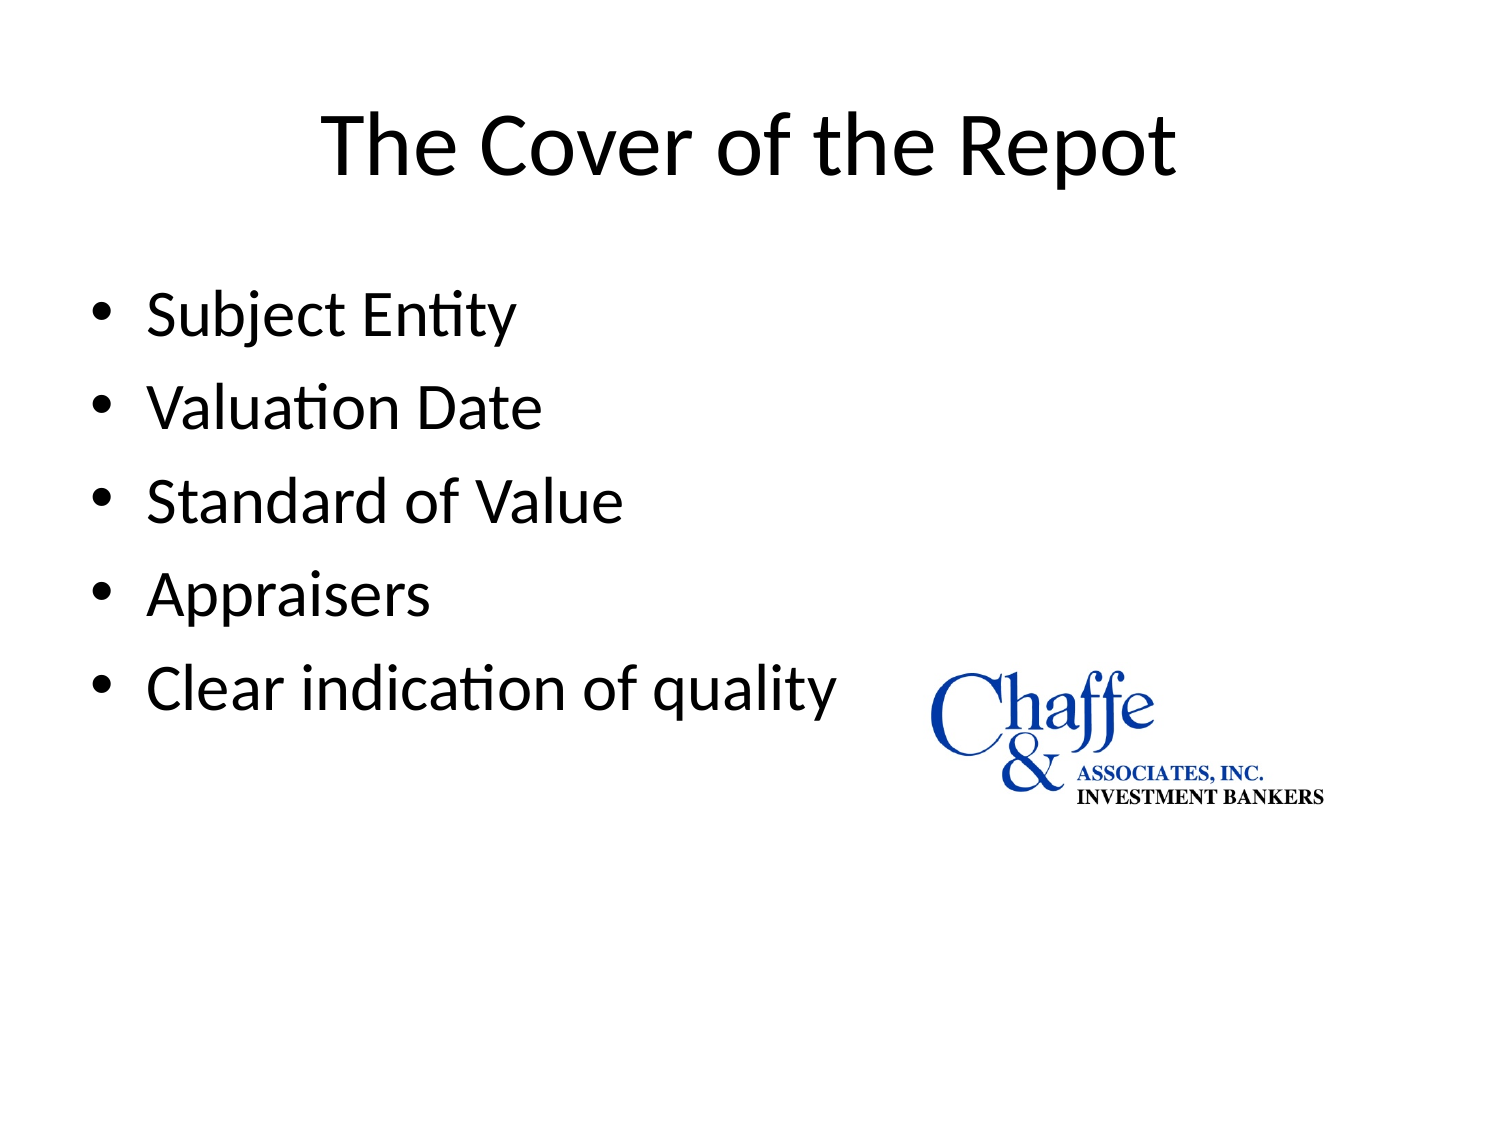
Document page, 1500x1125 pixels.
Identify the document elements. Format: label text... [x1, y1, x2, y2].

list Subject Entity Valuation Date Standard of Value Appraisers Clear indication of quality [75, 262, 1425, 1005]
title The Cover of the Repot [75, 45, 1425, 233]
picture [912, 662, 1326, 805]
